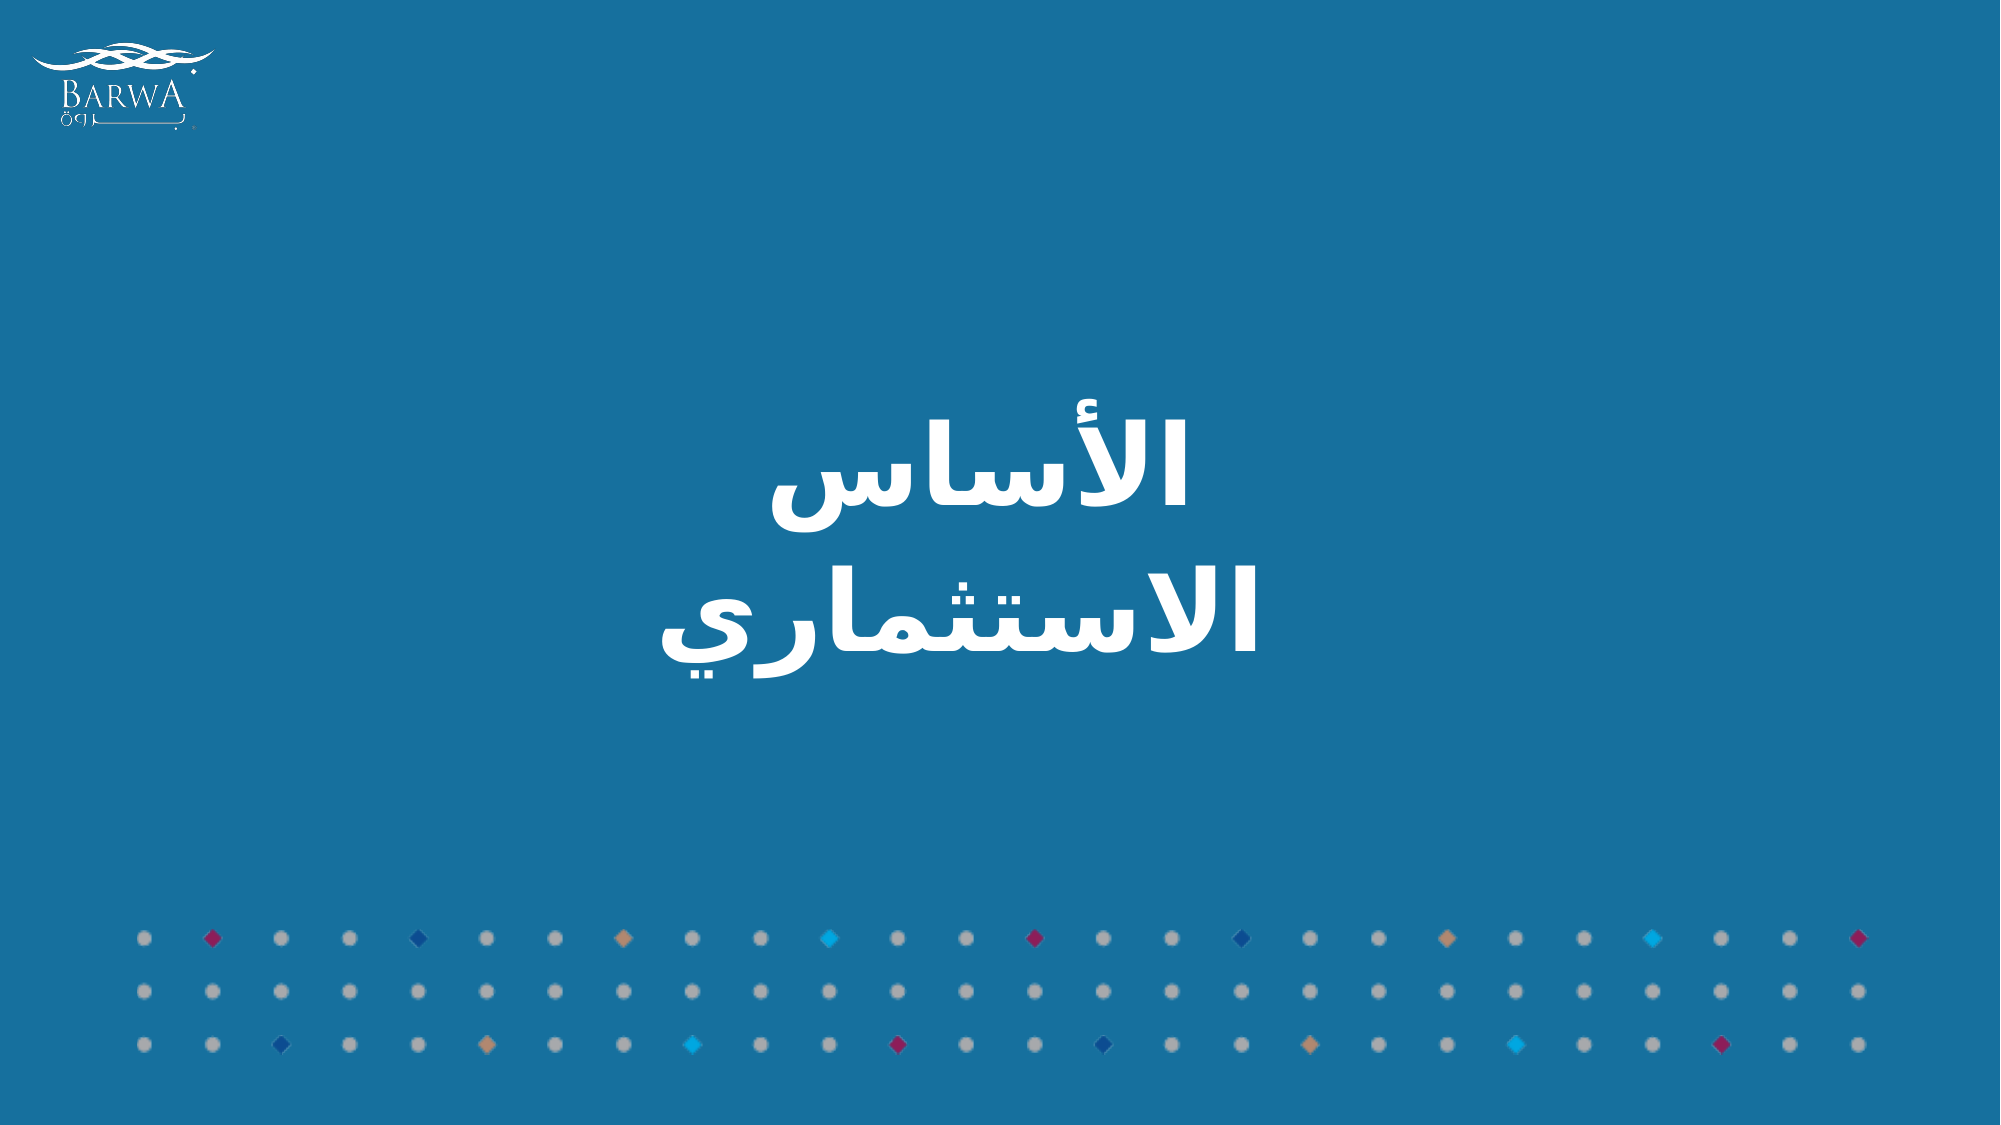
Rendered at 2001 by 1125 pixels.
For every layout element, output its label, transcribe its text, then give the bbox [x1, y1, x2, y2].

picture [137, 929, 1869, 1055]
picture [18, 0, 229, 130]
text_box الأساس الاستثماري [600, 374, 1361, 682]
